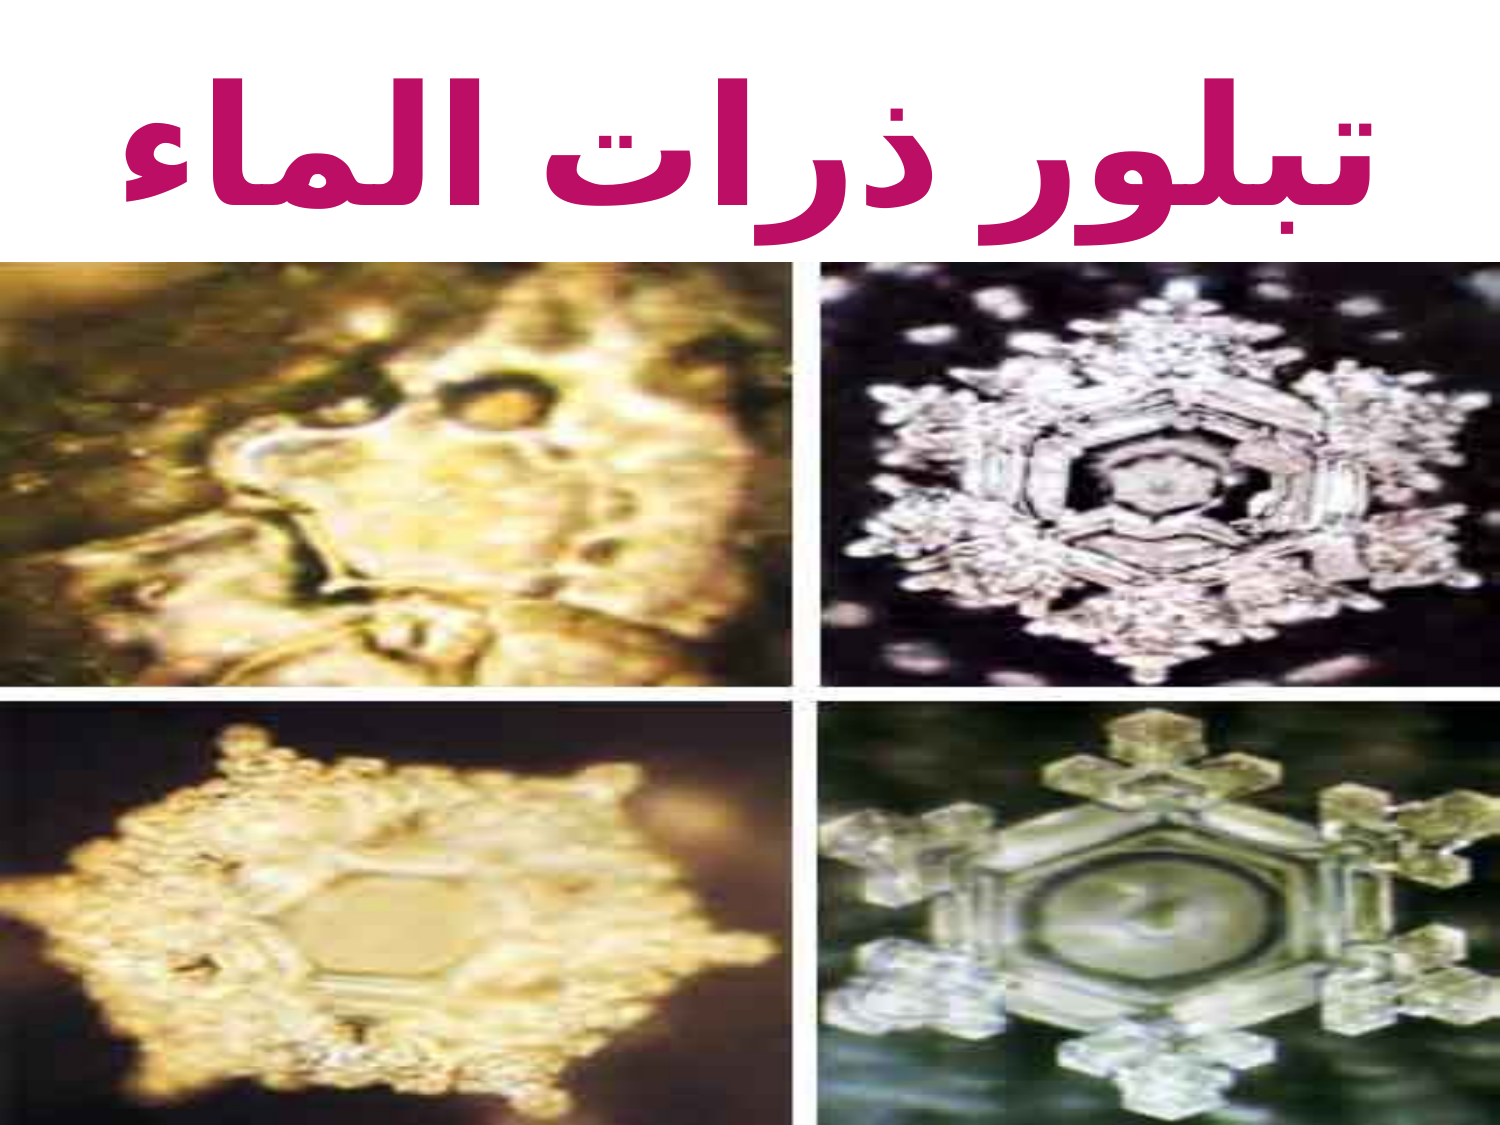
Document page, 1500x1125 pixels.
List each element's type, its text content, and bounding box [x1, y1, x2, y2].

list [0, 262, 1500, 1125]
title تبلور ذرات الماء [75, 45, 1425, 233]
